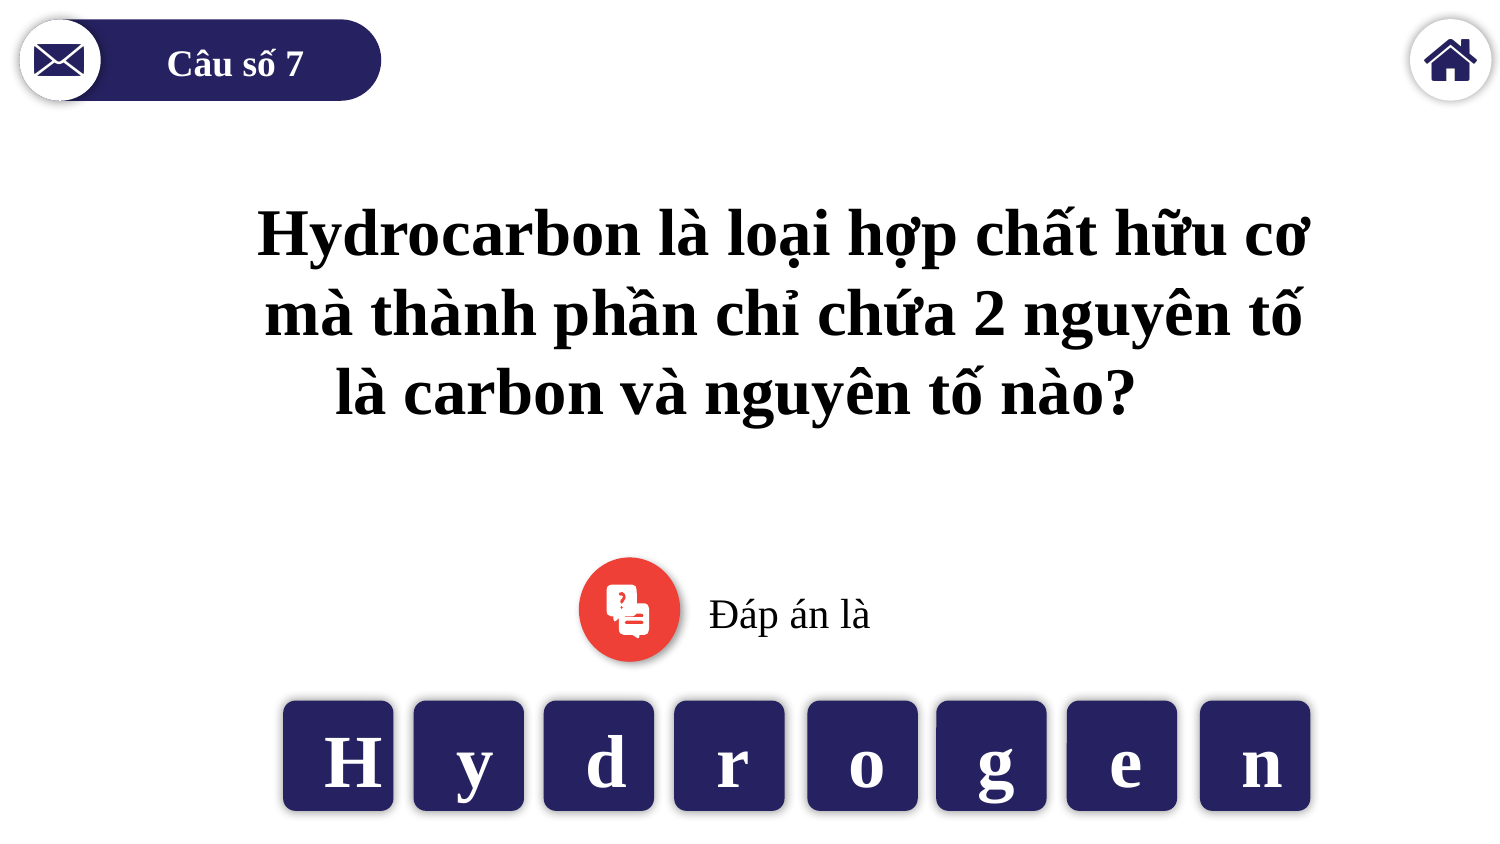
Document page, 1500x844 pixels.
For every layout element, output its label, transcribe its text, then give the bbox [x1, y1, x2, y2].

text_box e [1094, 705, 1152, 811]
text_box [578, 557, 936, 662]
text_box H [309, 705, 367, 811]
text_box [411, 698, 527, 813]
text_box [672, 698, 787, 813]
text_box d [570, 705, 628, 811]
text_box [281, 698, 396, 813]
text_box [1064, 698, 1180, 813]
text_box g [963, 705, 1020, 811]
text_box [1197, 698, 1313, 813]
picture [34, 44, 84, 77]
text_box n [1226, 705, 1284, 811]
text_box o [834, 705, 892, 811]
text_box [805, 698, 920, 813]
text_box [541, 698, 657, 813]
text_box r [701, 705, 759, 811]
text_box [19, 19, 382, 102]
text_box [934, 698, 1049, 813]
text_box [1409, 18, 1492, 101]
text_box [203, 124, 1328, 539]
text_box Hydrocarbon là loại hợp chất hữu cơ mà thành phần chỉ chứa 2 nguyên tố là carbon và nguyên tố nào? [225, 180, 1345, 436]
text_box y [441, 705, 499, 811]
